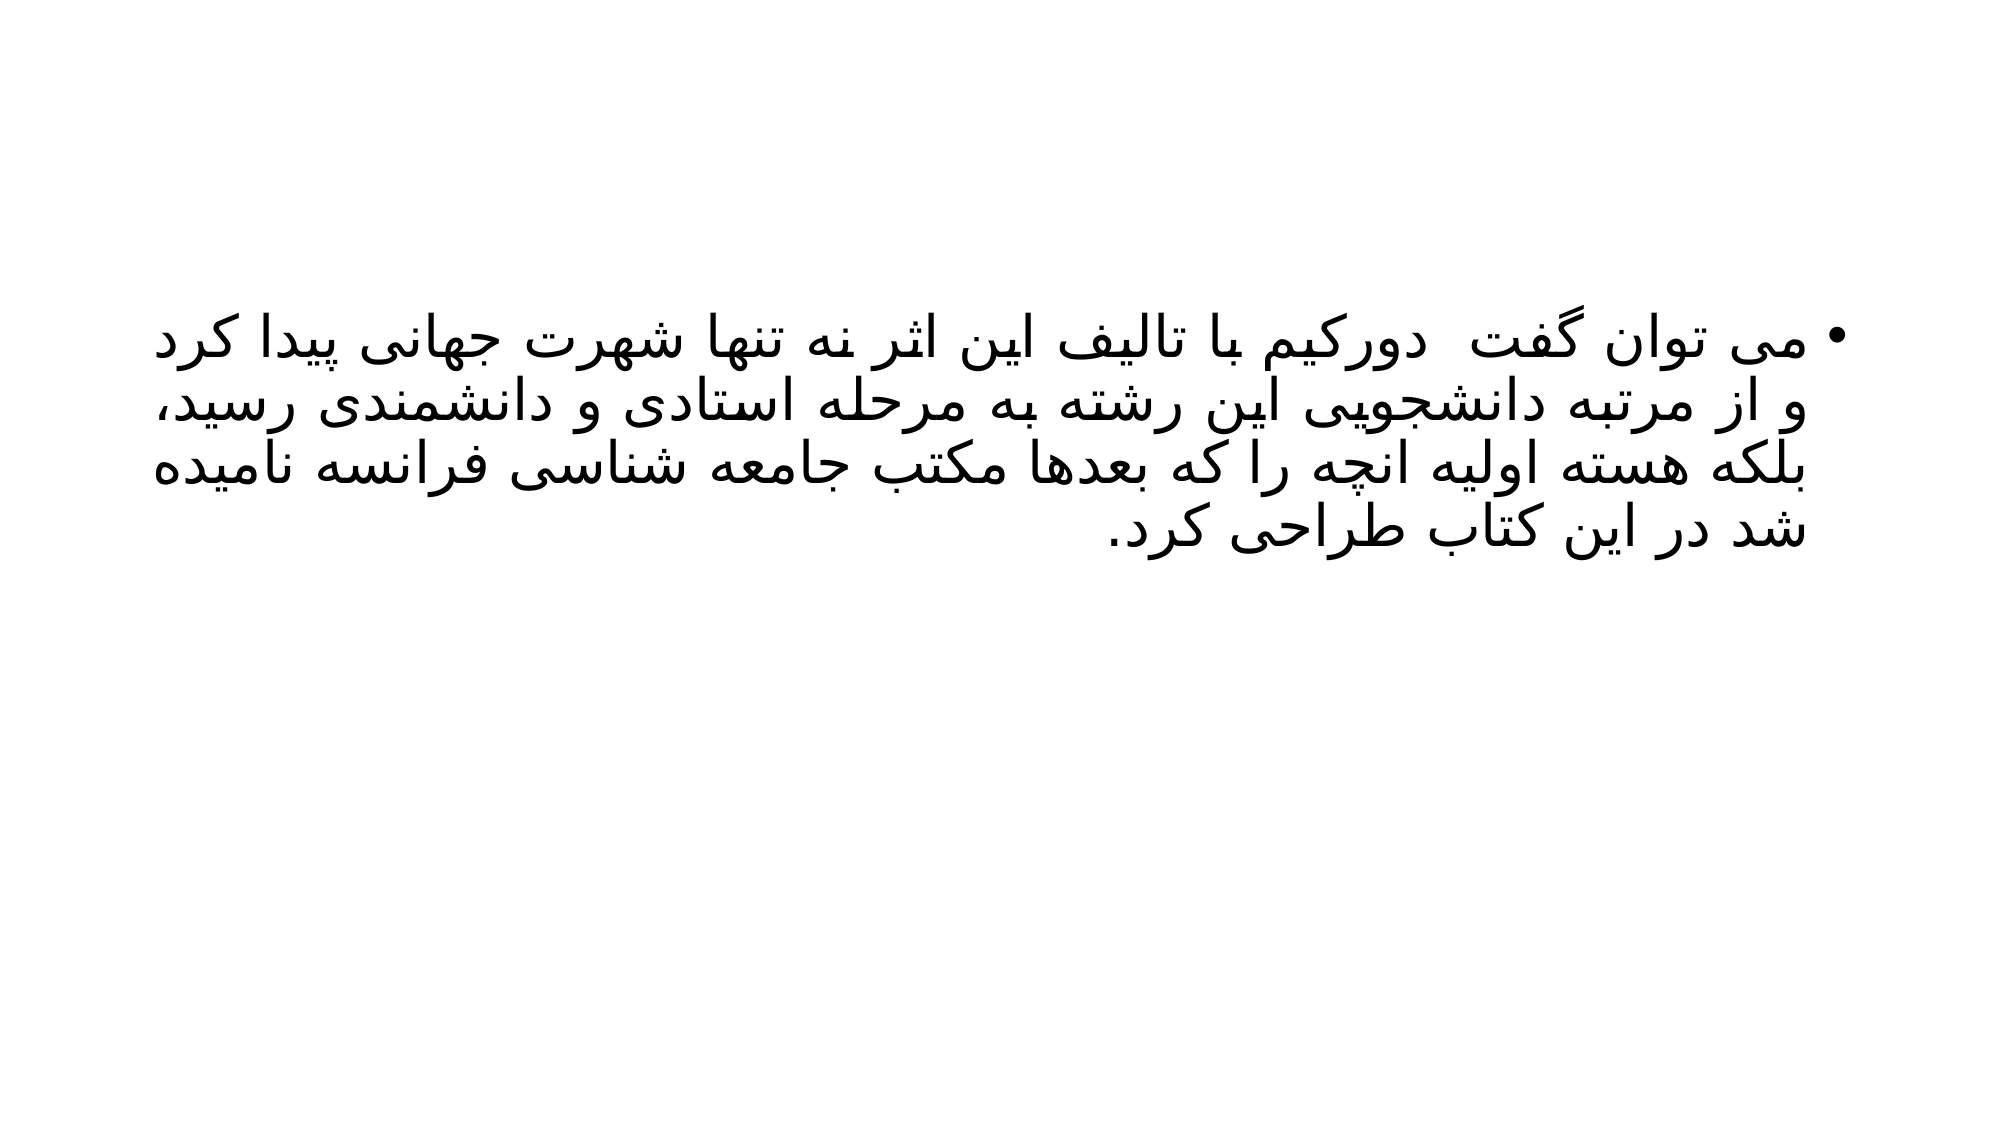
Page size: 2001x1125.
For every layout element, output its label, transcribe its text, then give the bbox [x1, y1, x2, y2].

list می توان گفت دورکیم با تالیف این اثر نه تنها شهرت جهانی پیدا کرد و از مرتبه دانشجویی این رشته به مرحله استادی و دانشمندی رسید، بلکه هسته اولیه انچه را که بعدها مکتب جامعه شناسی فرانسه نامیده شد در این کتاب طراحی کرد. [137, 299, 1863, 1014]
